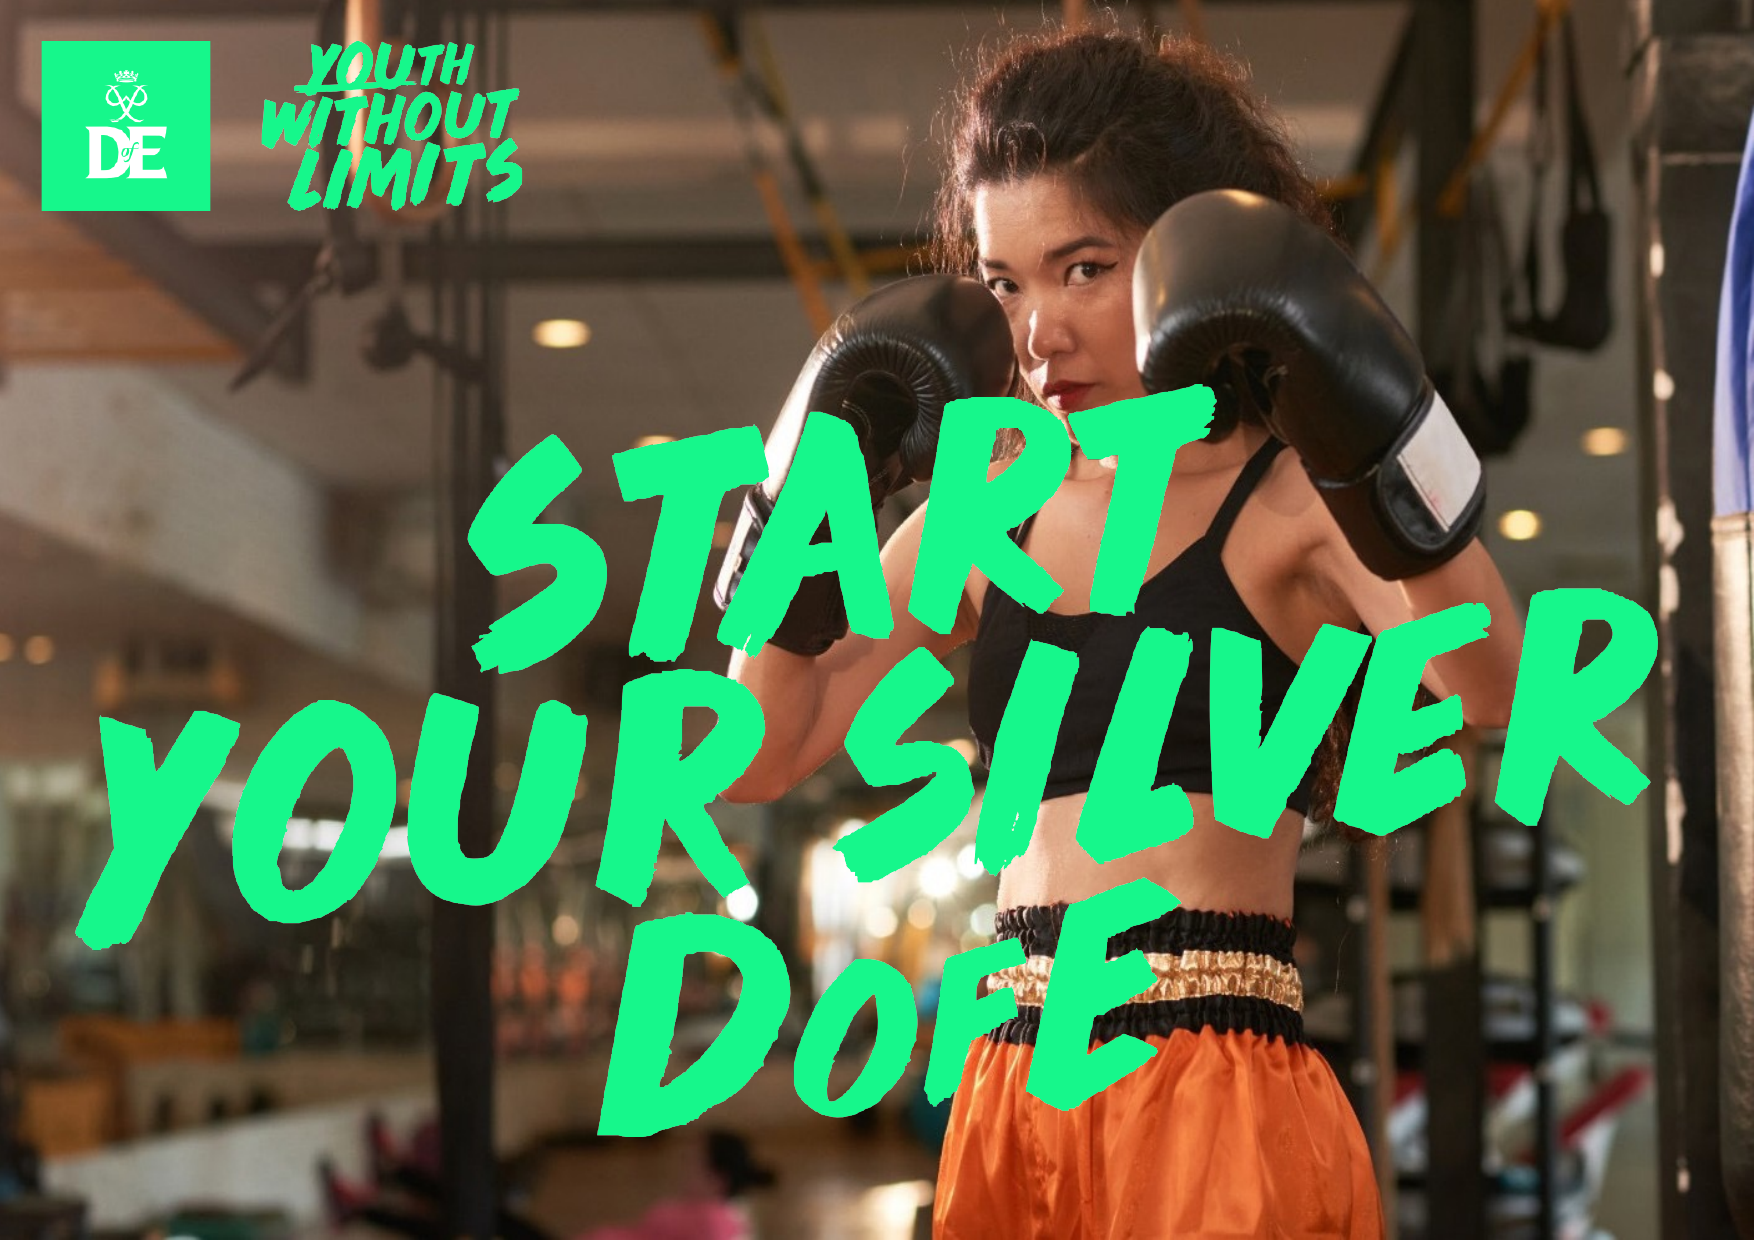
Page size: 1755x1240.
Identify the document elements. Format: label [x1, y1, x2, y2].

text_box [75, 384, 1658, 1138]
text_box [0, 0, 1754, 1240]
text_box [261, 41, 523, 211]
text_box [41, 41, 211, 211]
